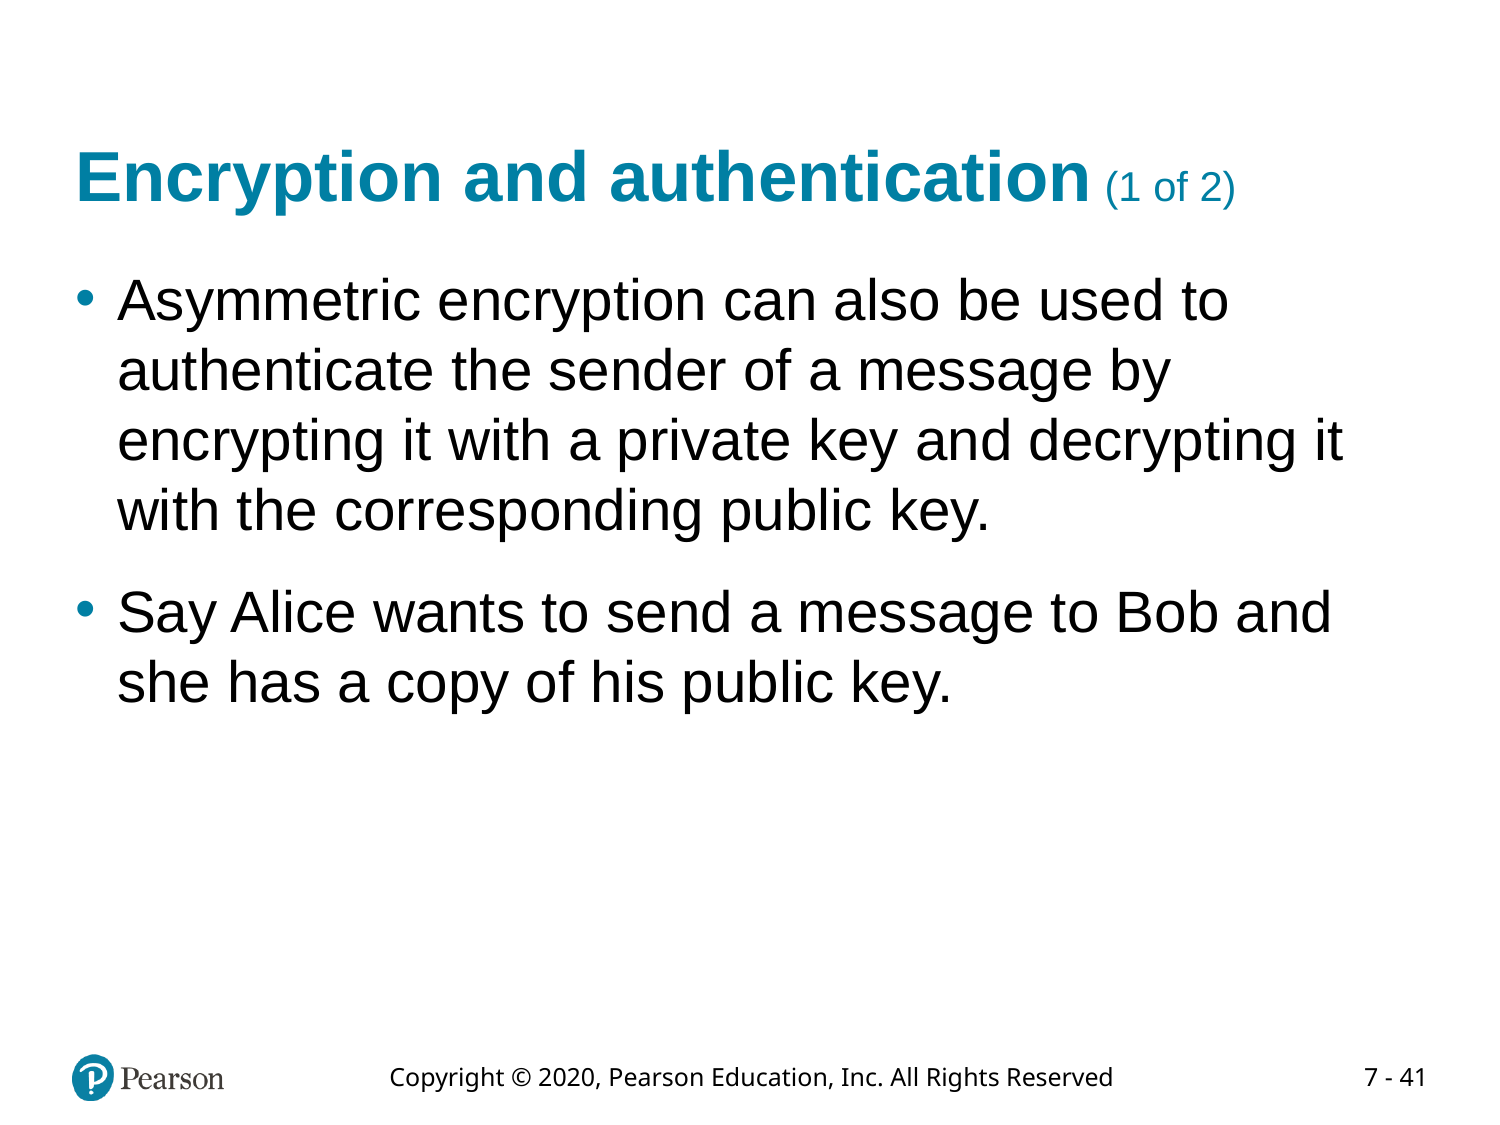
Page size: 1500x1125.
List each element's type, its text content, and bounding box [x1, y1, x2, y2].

picture [99, 1054, 224, 1101]
picture [72, 1054, 89, 1072]
title Encryption and authentication (1 of 2) [75, 35, 1425, 216]
picture [81, 1064, 107, 1089]
picture [72, 1087, 83, 1101]
list Asymmetric encryption can also be used to authenticate the sender of a message by encrypting it with a private key and decrypting it with the corresponding public key. Say Alice wants to send a message to Bob and she has a copy of his public key. [75, 262, 1425, 1005]
